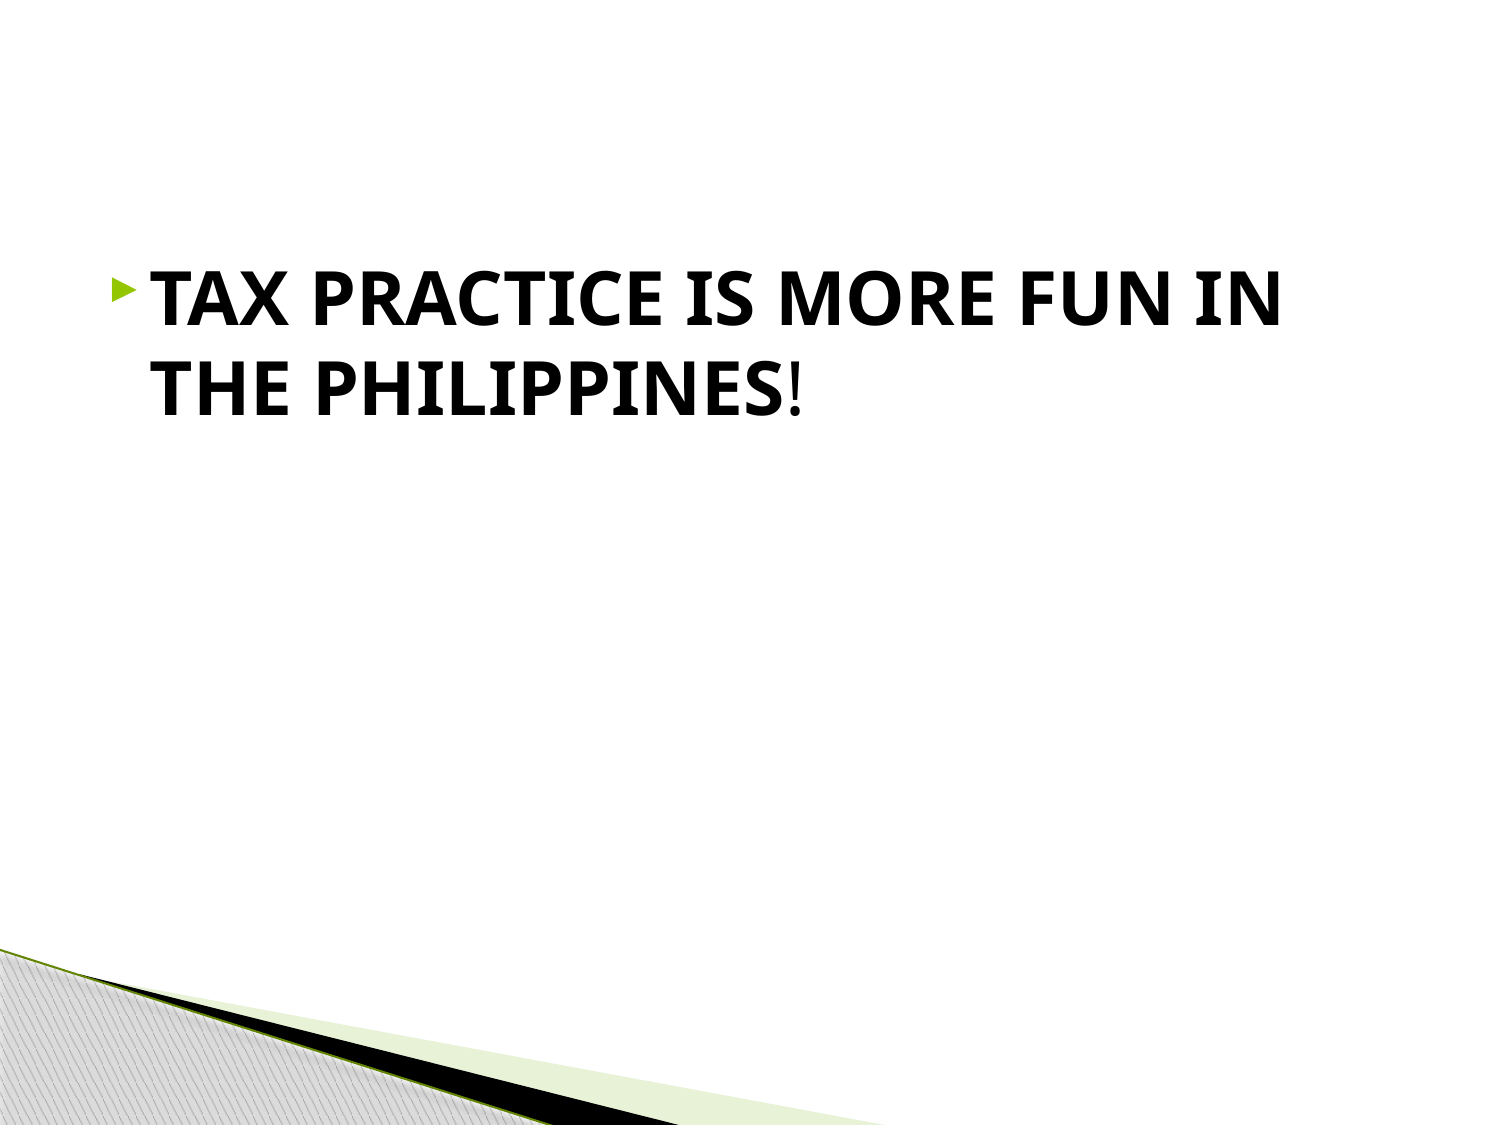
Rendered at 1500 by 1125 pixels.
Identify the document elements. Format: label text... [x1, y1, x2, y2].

list TAX PRACTICE IS MORE FUN IN THE PHILIPPINES! [75, 243, 1425, 986]
